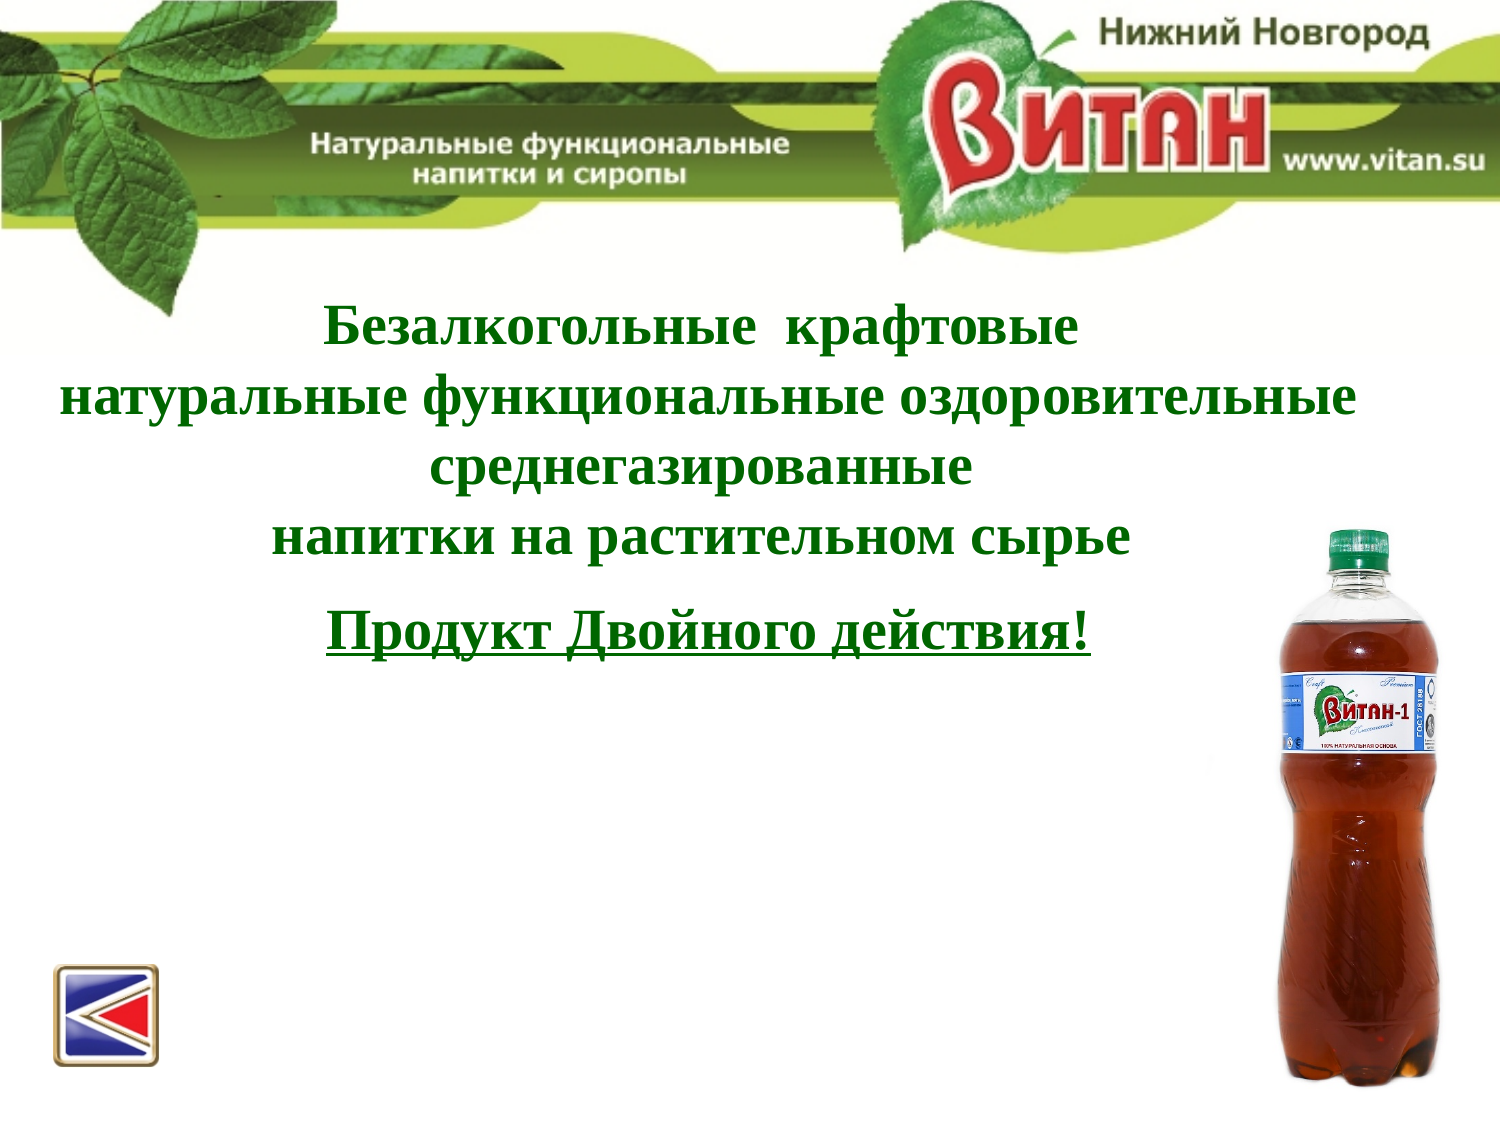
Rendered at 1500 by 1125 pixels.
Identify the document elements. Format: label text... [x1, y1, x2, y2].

text_box Безалкогольные крафтовые натуральные функциональные оздоровительные среднегазированные напитки на растительном сырье. Продукт Двойного действия! [0, 362, 1424, 669]
picture [52, 963, 160, 1068]
picture [1130, 444, 1500, 1125]
picture [0, 0, 1500, 355]
